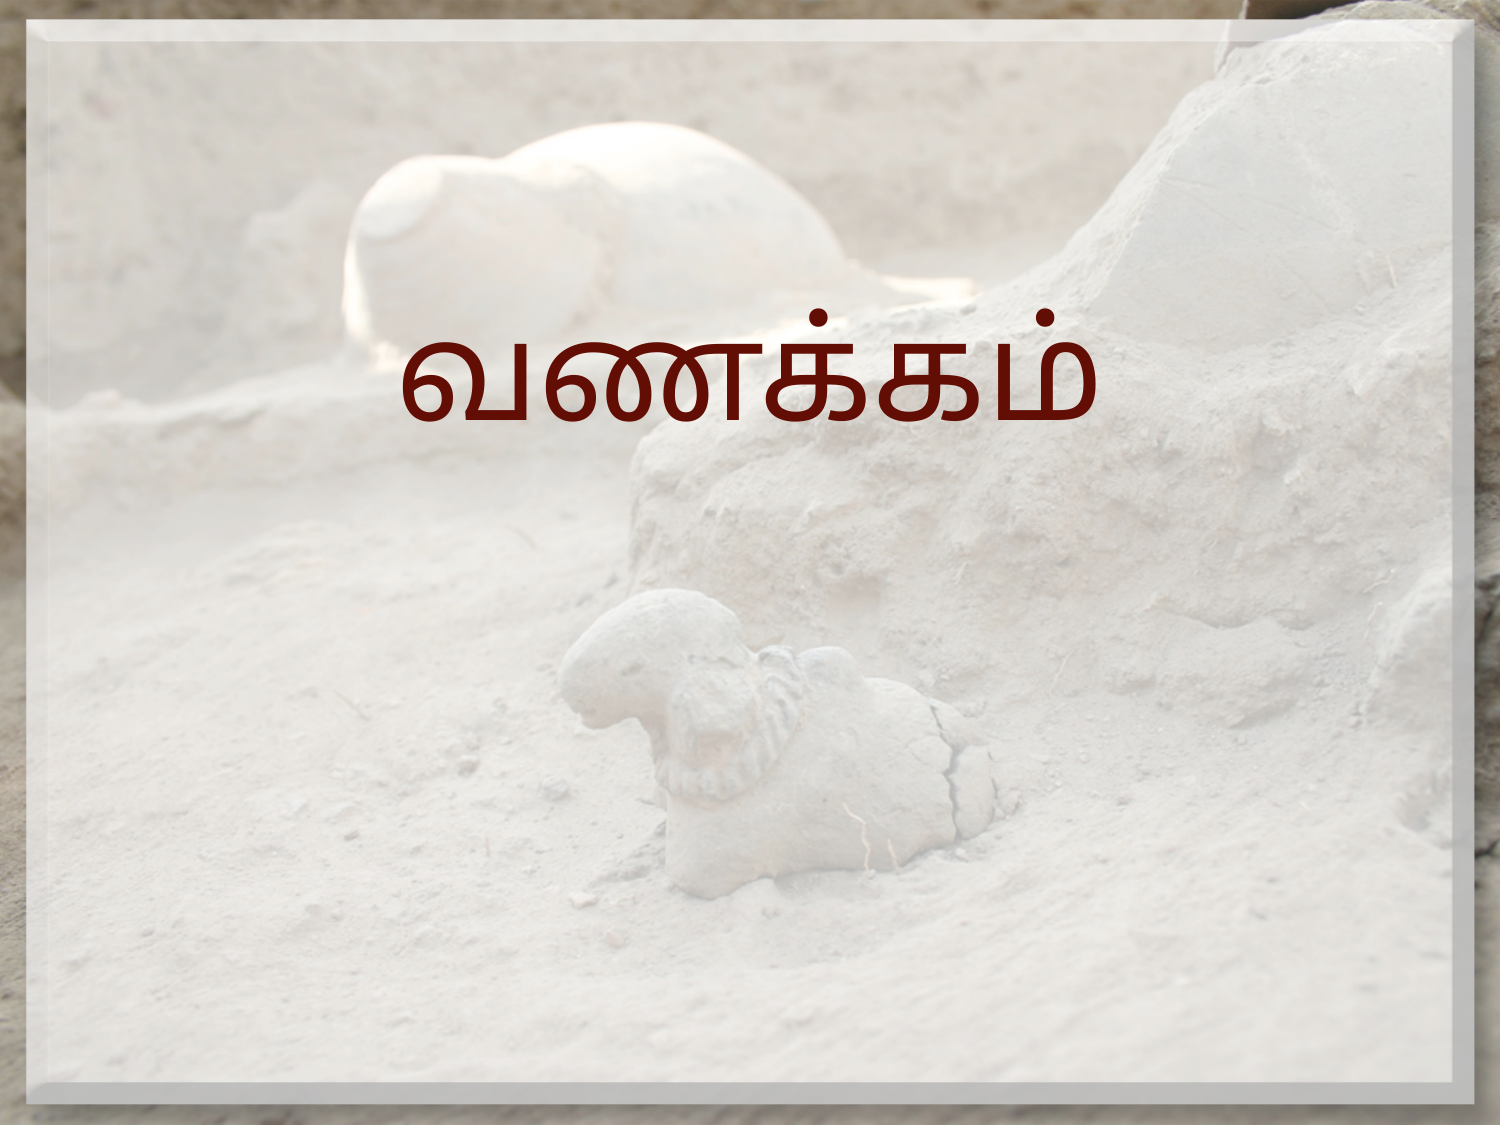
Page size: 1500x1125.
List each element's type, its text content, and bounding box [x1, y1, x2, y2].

list வணக்கம் [75, 275, 1425, 500]
